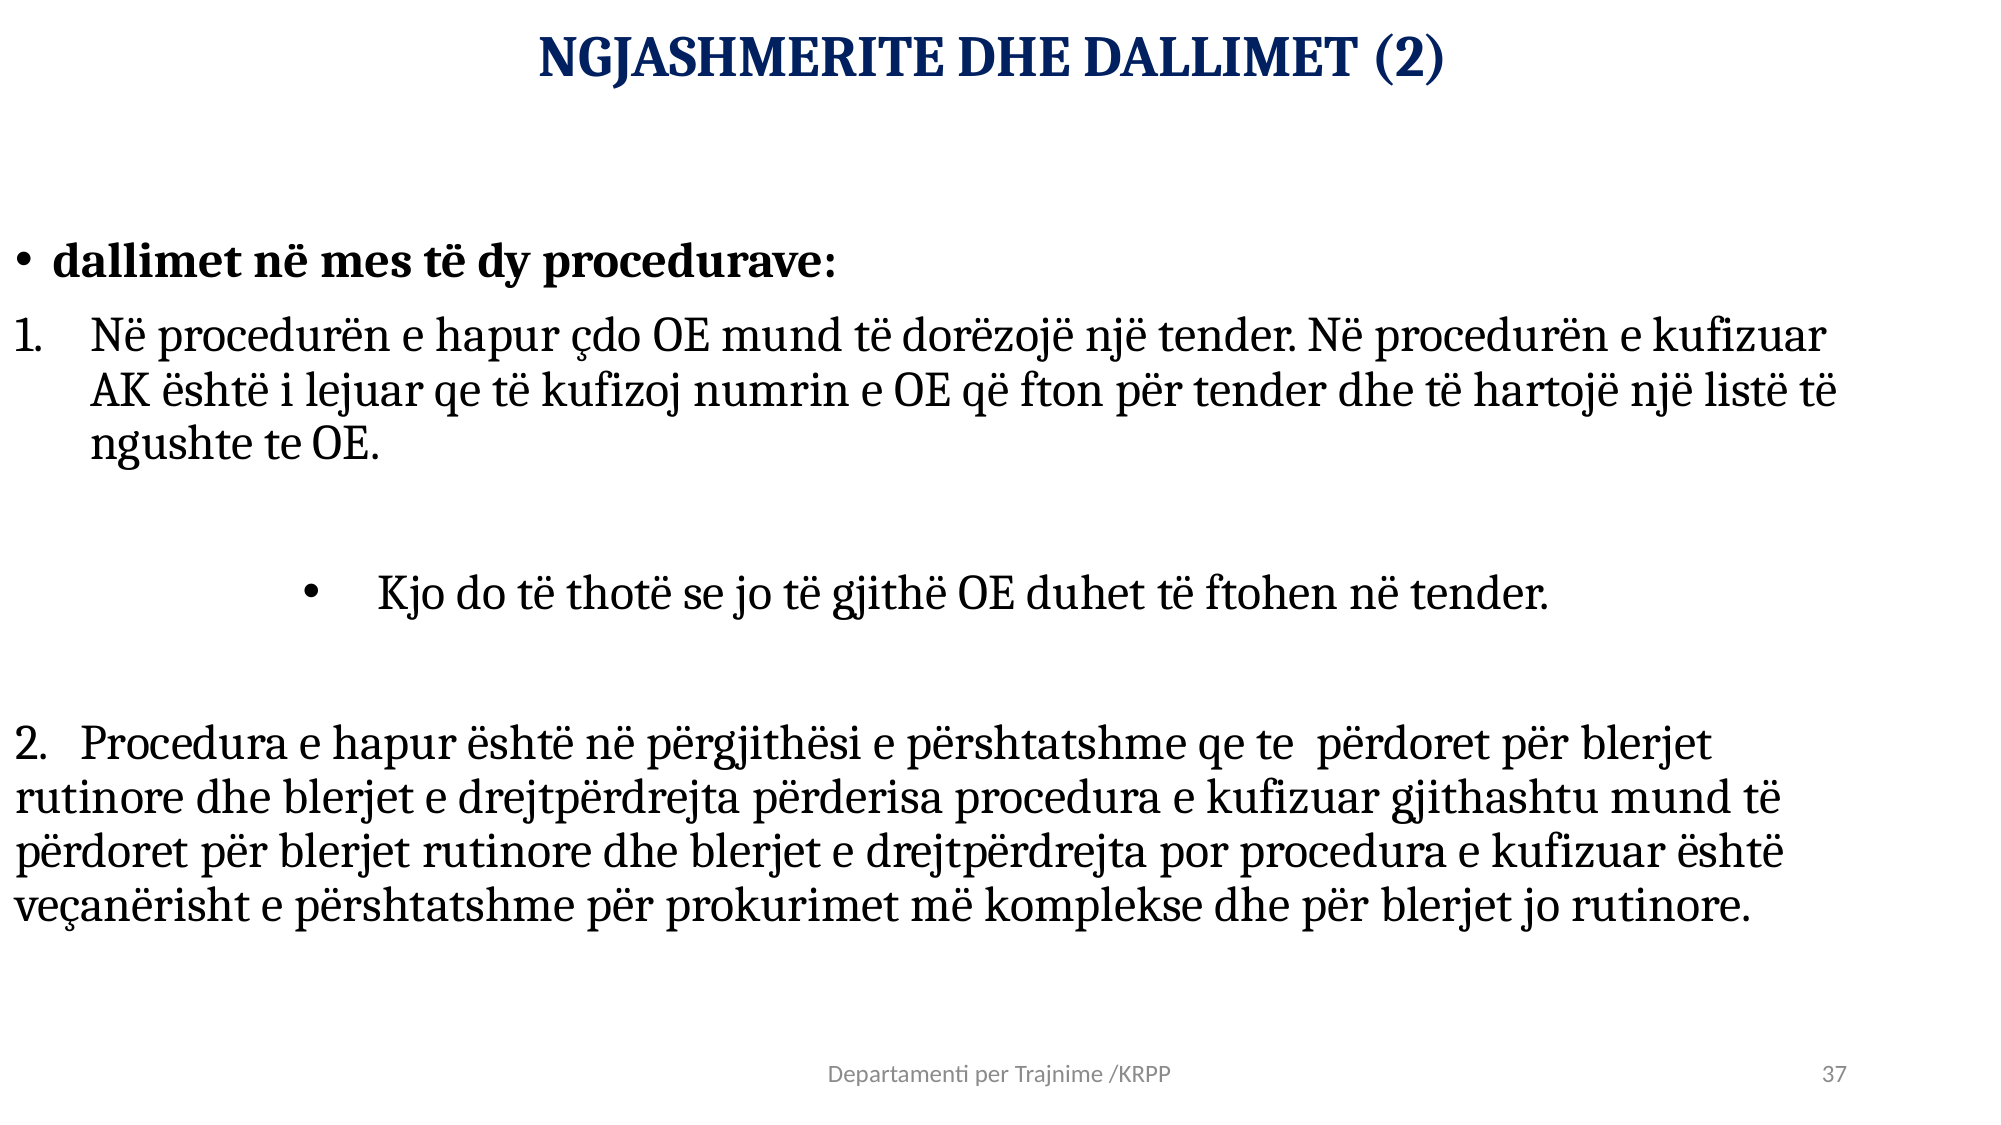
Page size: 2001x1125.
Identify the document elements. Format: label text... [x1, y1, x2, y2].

footer Departamenti per Trajnime /KRPP [662, 1042, 1338, 1103]
list dallimet në mes të dy procedurave: Në procedurën e hapur çdo OE mund të dorëzojë një tender. Në procedurën e kufizuar AK është i lejuar qe të kufizoj numrin e OE që fton për tender dhe të hartojë një listë të ngushte te OE. Kjo do të thotë se jo të gjithë OE duhet të ftohen në tender. 2. Procedura e hapur është në përgjithësi e përshtatshme qe te përdoret për blerjet rutinore dhe blerjet e drejtpërdrejta përderisa procedura e kufizuar gjithashtu mund të përdoret për blerjet rutinore dhe blerjet e drejtpërdrejta por procedura e kufizuar është veçanërisht e përshtatshme për prokurimet më komplekse dhe për blerjet jo rutinore. [0, 151, 1863, 1125]
title NGJASHMERITE DHE DALLIMET (2) [0, 7, 2000, 169]
